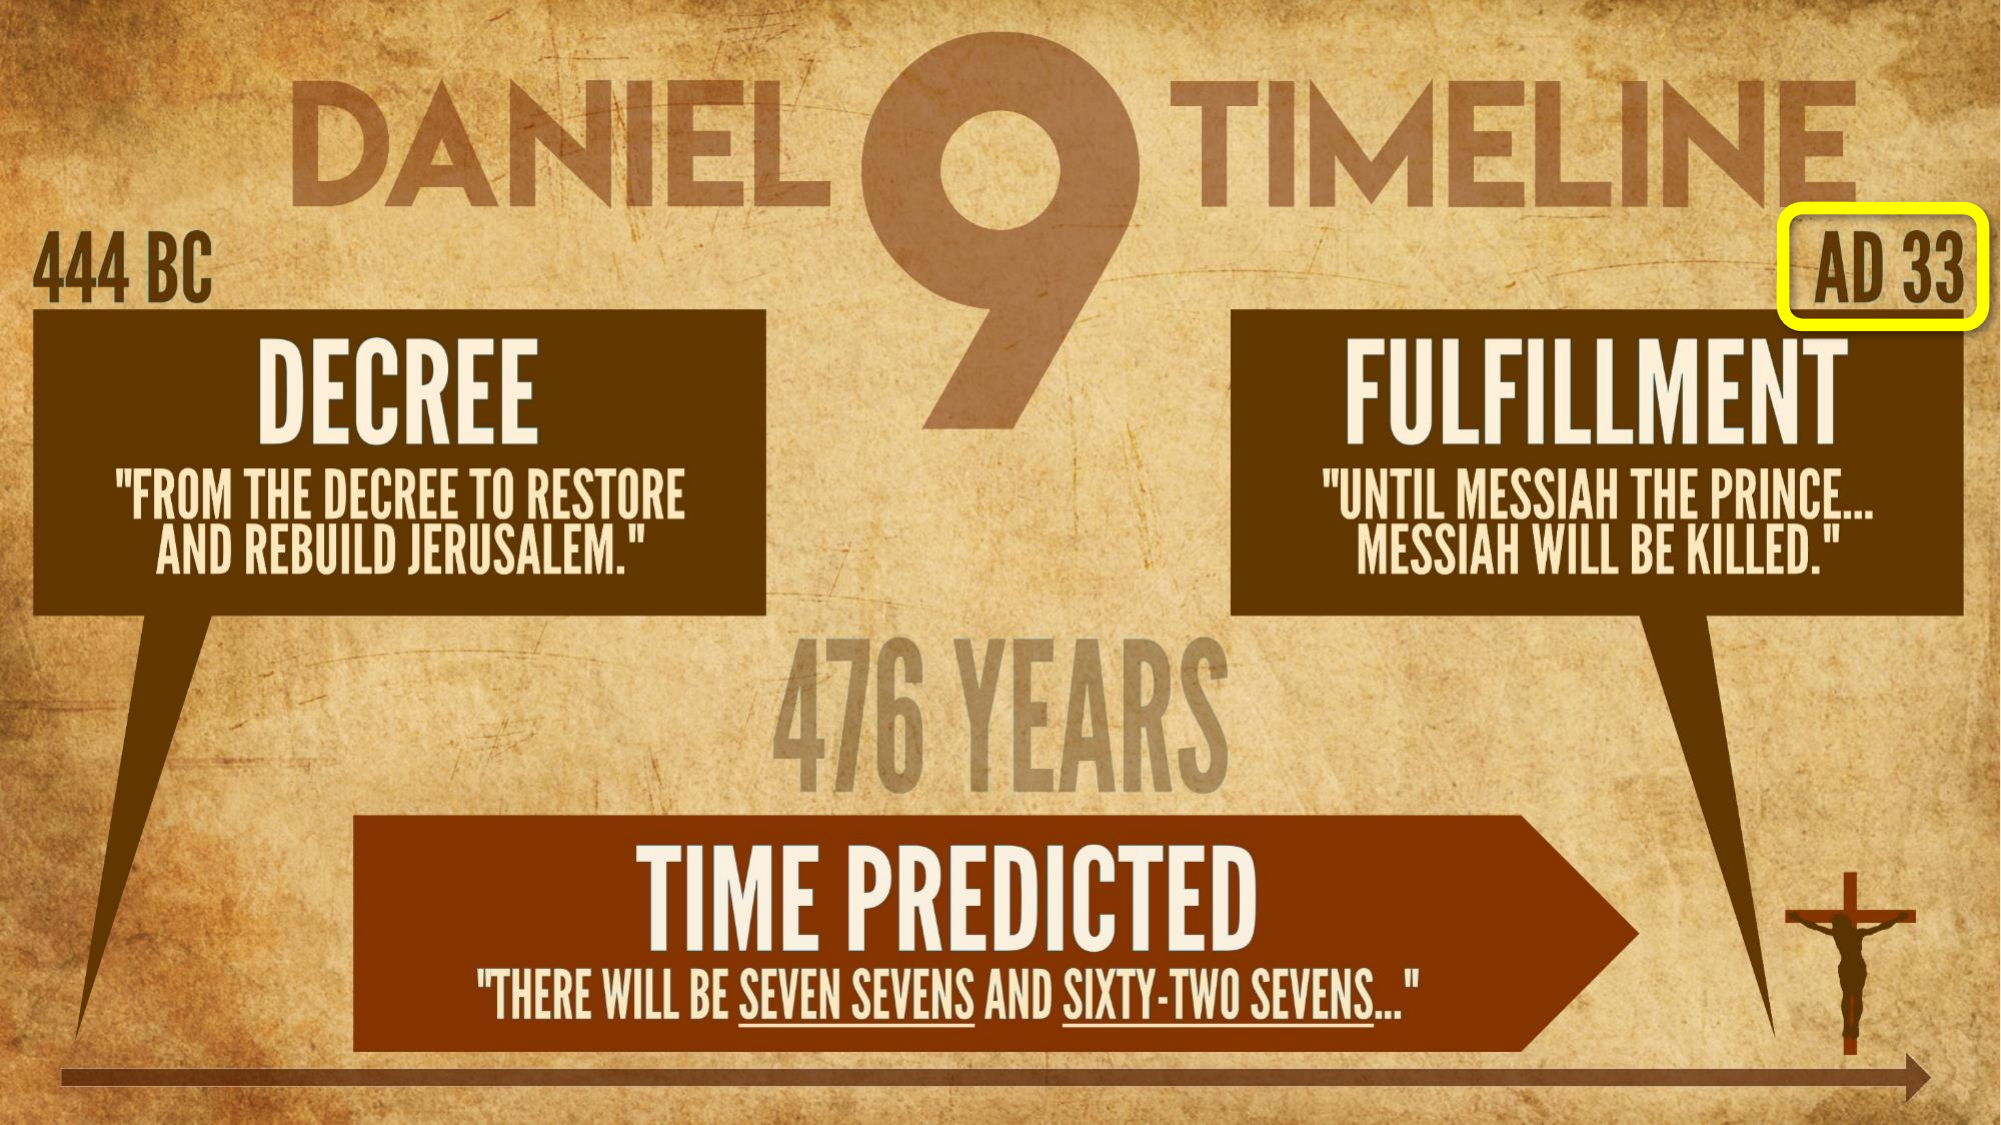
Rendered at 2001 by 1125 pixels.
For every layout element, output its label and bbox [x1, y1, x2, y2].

text_box [1780, 205, 1986, 328]
picture [0, 0, 2001, 1125]
